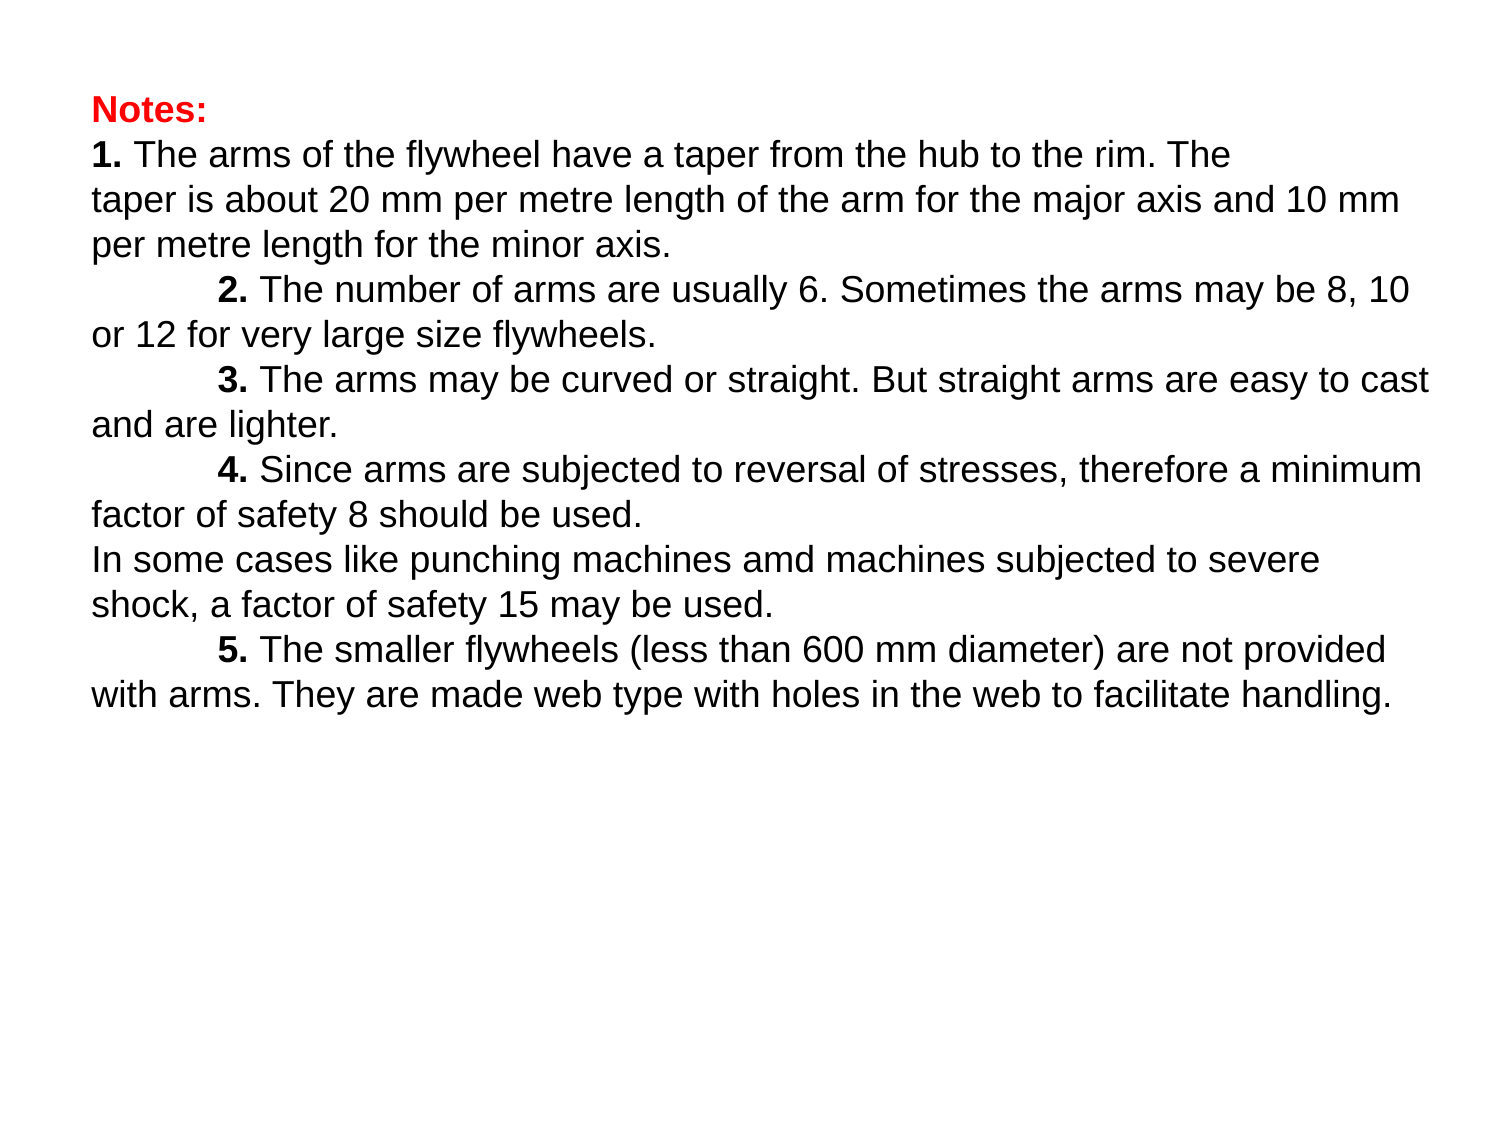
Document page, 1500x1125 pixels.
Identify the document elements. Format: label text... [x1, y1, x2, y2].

text_box Notes: 1. The arms of the flywheel have a taper from the hub to the rim. The taper is about 20 mm per metre length of the arm for the major axis and 10 mm per metre length for the minor axis. 2. The number of arms are usually 6. Sometimes the arms may be 8, 10 or 12 for very large size flywheels. 3. The arms may be curved or straight. But straight arms are easy to cast and are lighter. 4. Since arms are subjected to reversal of stresses, therefore a minimum factor of safety 8 should be used. In some cases like punching machines amd machines subjected to severe shock, a factor of safety 15 may be used. 5. The smaller flywheels (less than 600 mm diameter) are not provided with arms. They are made web type with holes in the web to facilitate handling. [76, 78, 1447, 723]
